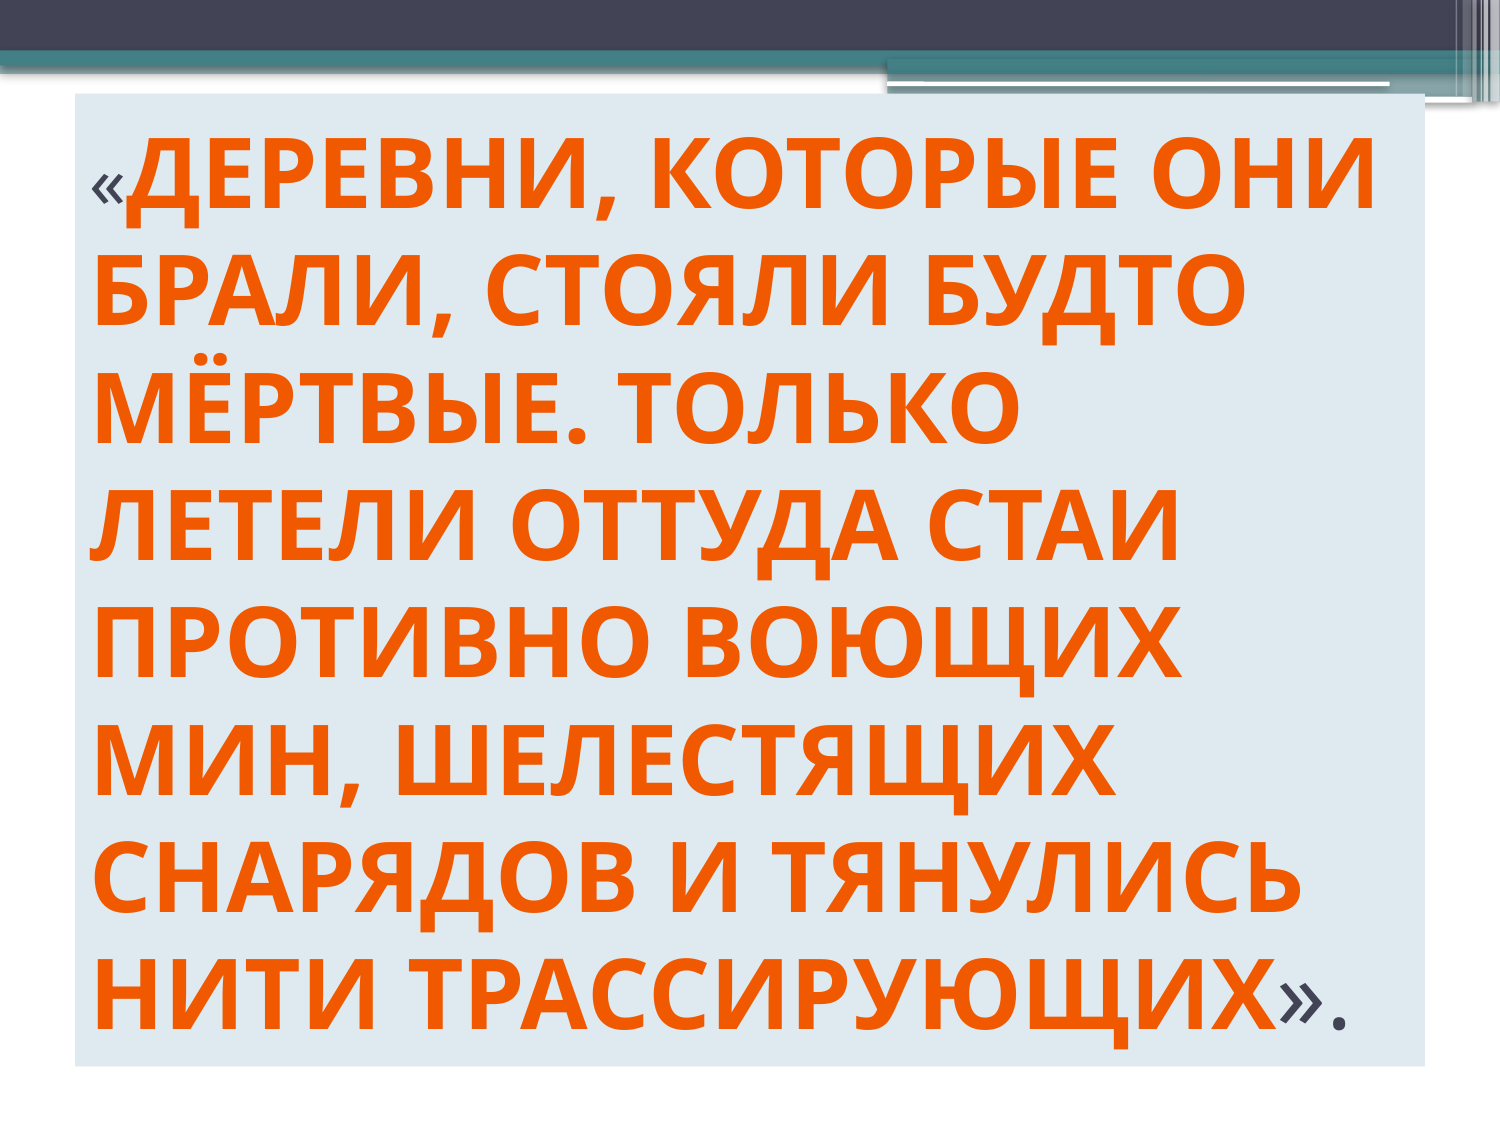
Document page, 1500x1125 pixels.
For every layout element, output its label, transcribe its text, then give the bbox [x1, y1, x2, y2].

title «Деревни, которые они брали, стояли будто мёртвые. Только летели оттуда стаи противно воющих мин, шелестящих снарядов и тянулись нити трассирующих». [75, 93, 1425, 1067]
